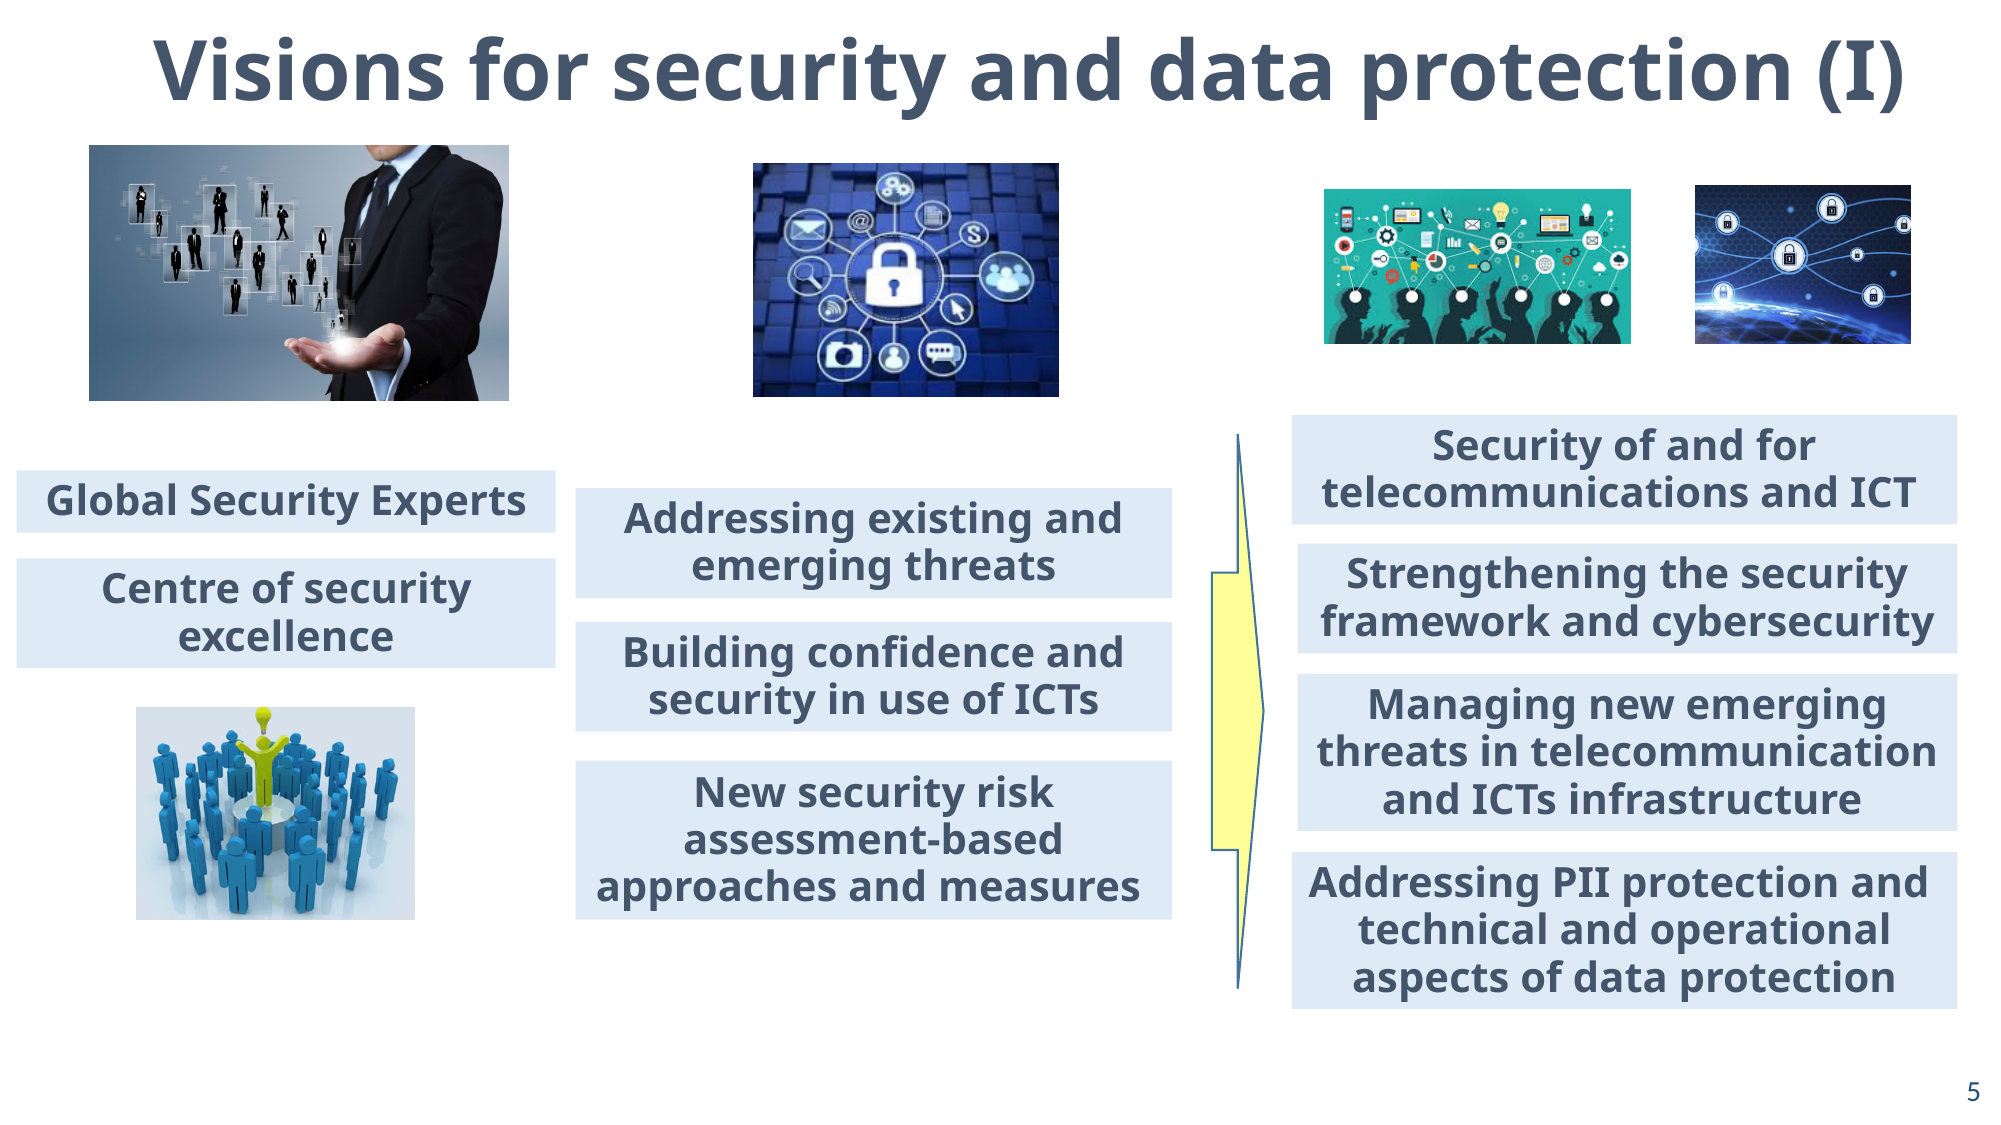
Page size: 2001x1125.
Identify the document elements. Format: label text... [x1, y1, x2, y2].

text_box Security of and for telecommunications and ICT [1292, 414, 1958, 525]
picture [89, 145, 509, 401]
text_box Visions for security and data protection (I) [60, 13, 2000, 121]
text_box Global Security Experts [16, 470, 556, 533]
text_box [1210, 433, 1265, 989]
text_box Addressing existing and emerging threats [575, 488, 1173, 598]
picture [1324, 189, 1631, 344]
picture [1695, 185, 1911, 344]
text_box Managing new emerging threats in telecommunication and ICTs infrastructure [1297, 673, 1958, 831]
text_box Building confidence and security in use of ICTs [575, 621, 1173, 732]
text_box New security risk assessment-based approaches and measures [575, 760, 1173, 920]
picture [753, 163, 1059, 397]
text_box Centre of security excellence [16, 558, 556, 669]
picture [136, 707, 415, 920]
text_box 5 [1546, 1065, 1996, 1125]
text_box Addressing PII protection and technical and operational aspects of data protection [1292, 851, 1958, 1009]
text_box Strengthening the security framework and cybersecurity [1297, 543, 1958, 654]
